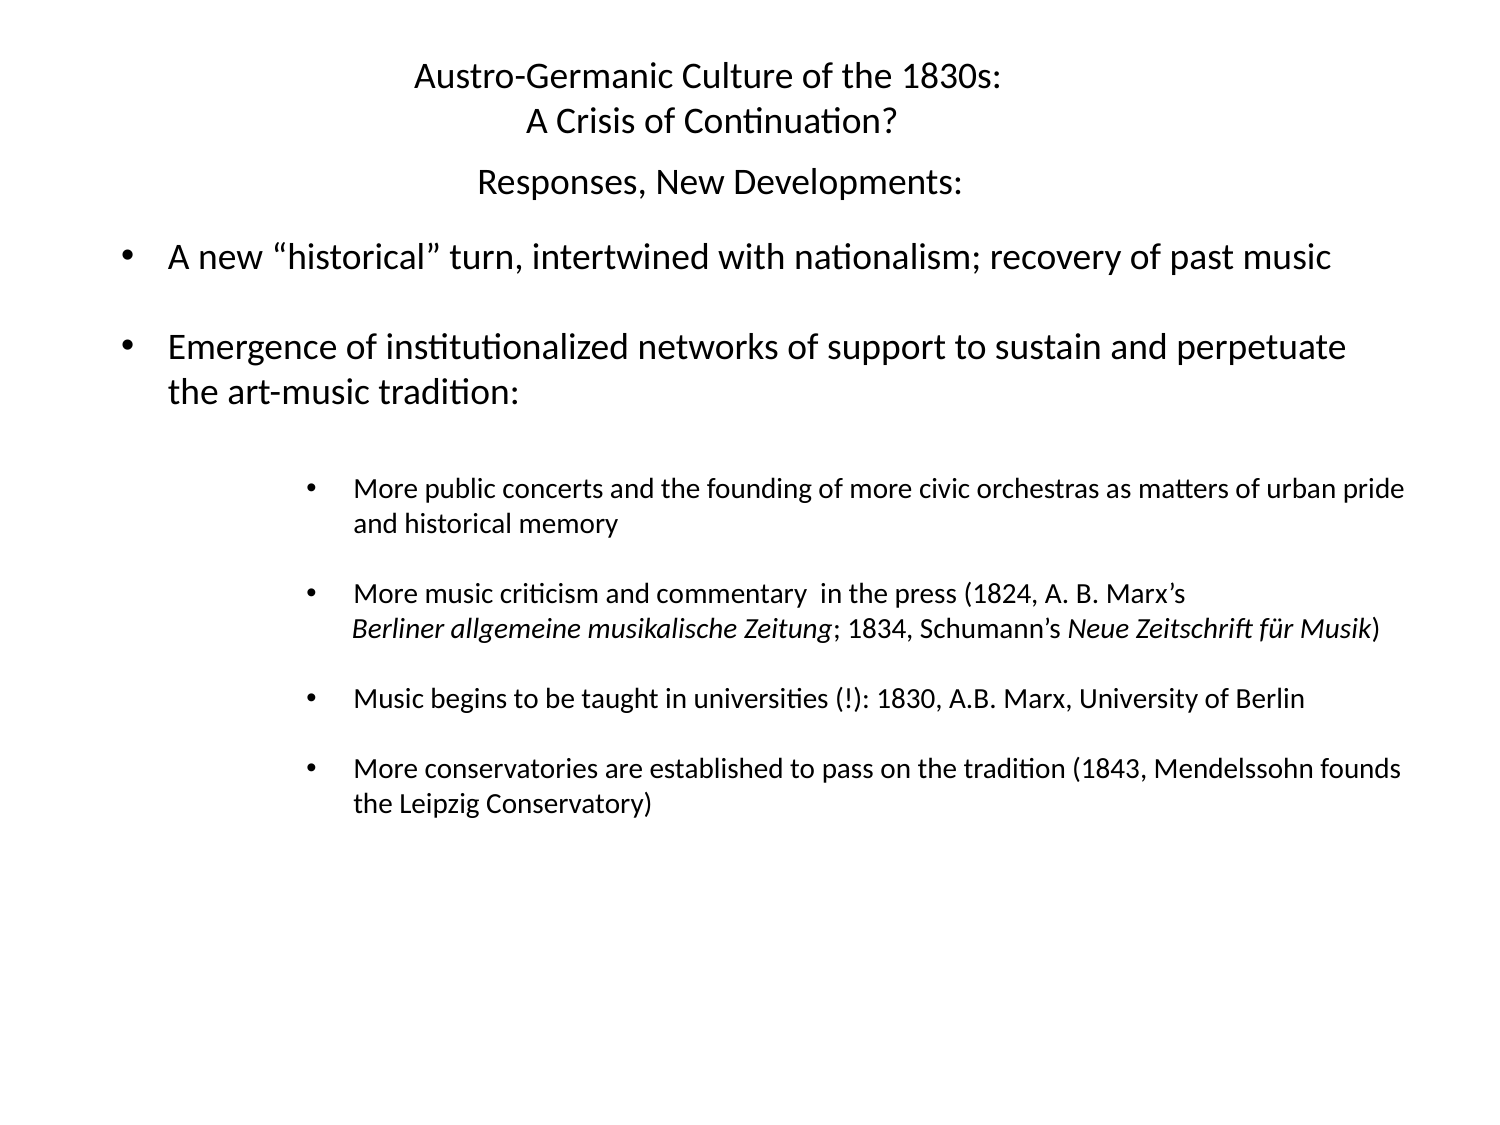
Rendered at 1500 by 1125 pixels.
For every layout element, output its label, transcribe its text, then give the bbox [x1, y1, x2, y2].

text_box Responses, New Developments: [462, 149, 1013, 210]
text_box Austro-Germanic Culture of the 1830s: A Crisis of Continuation? [387, 43, 1038, 149]
text_box A new “historical” turn, intertwined with nationalism; recovery of past music Emergence of institutionalized networks of support to sustain and perpetuate the art-music tradition: [106, 224, 1375, 420]
text_box More public concerts and the founding of more civic orchestras as matters of urban pride and historical memory More music criticism and commentary in the press (1824, A. B. Marx’s Berliner allgemeine musikalische Zeitung; 1834, Schumann’s Neue Zeitschrift für Musik) Music begins to be taught in universities (!): 1830, A.B. Marx, University of Berlin More conservatories are established to pass on the tradition (1843, Mendelssohn founds the Leipzig Conservatory) [291, 462, 1447, 827]
